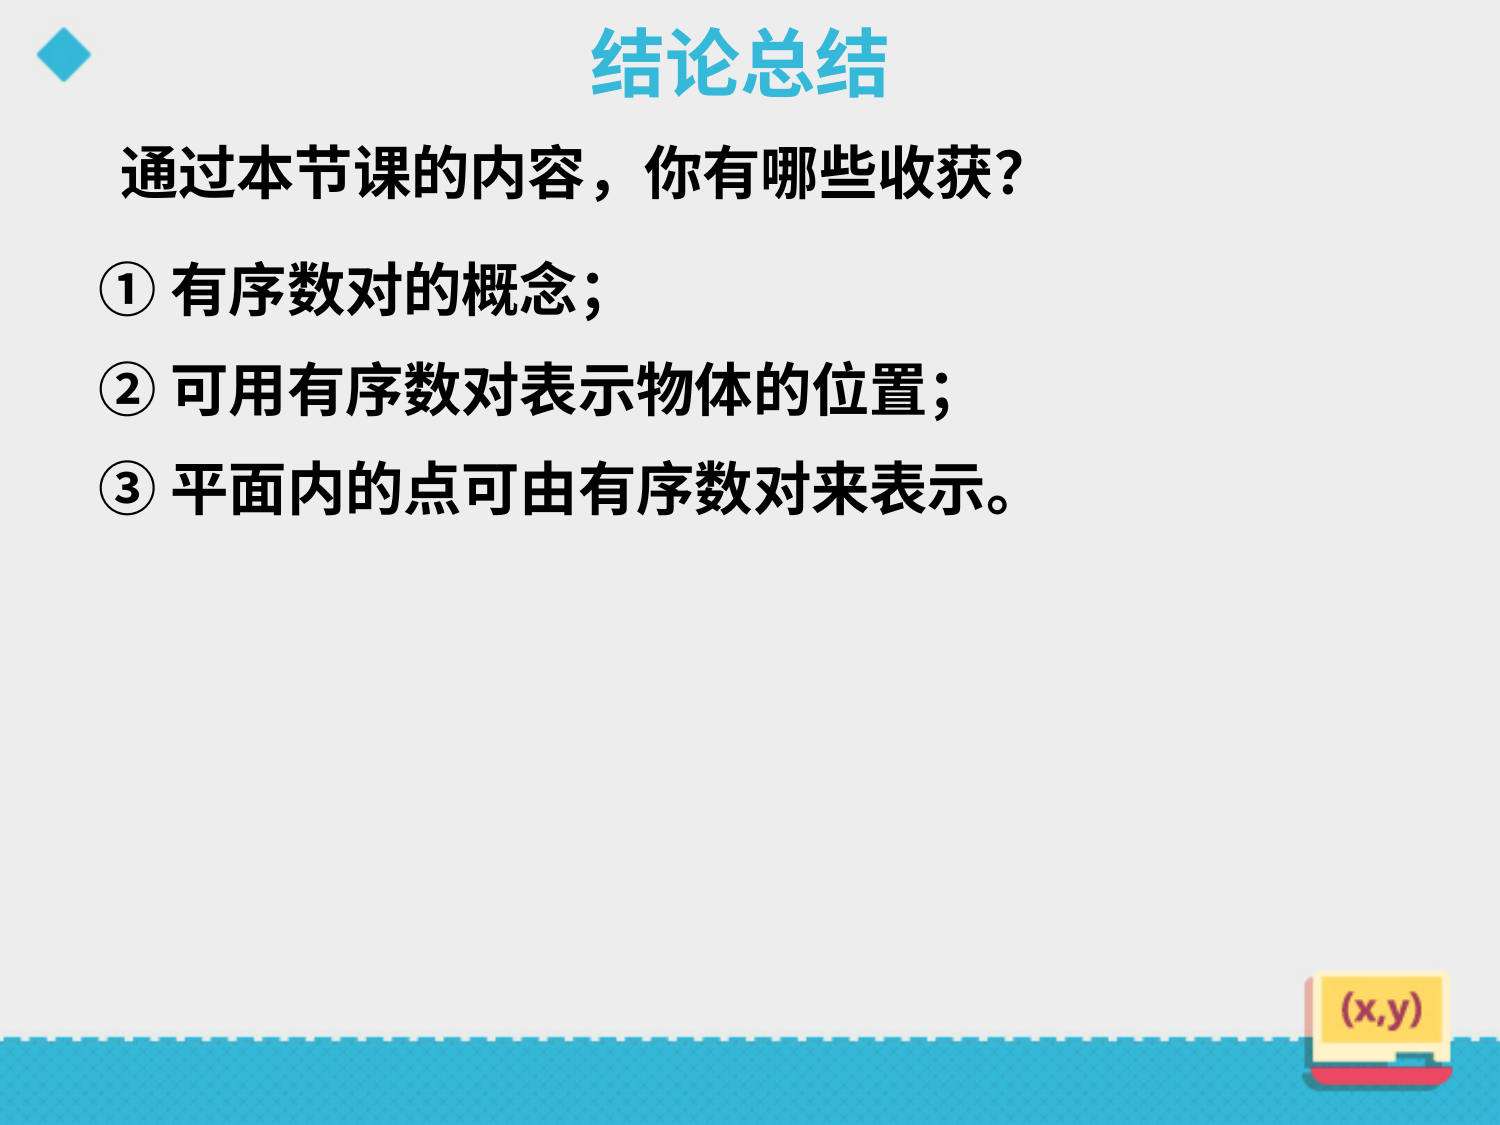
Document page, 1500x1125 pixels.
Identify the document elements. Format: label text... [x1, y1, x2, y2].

text_box 通过本节课的内容，你有哪些收获？ [105, 128, 1143, 228]
picture [0, 0, 1500, 1125]
text_box ①有序数对的概念； ②可用有序数对表示物体的位置； ③平面内的点可由有序数对来表示。 [70, 246, 1416, 666]
title 结论总结 [35, 0, 1388, 124]
